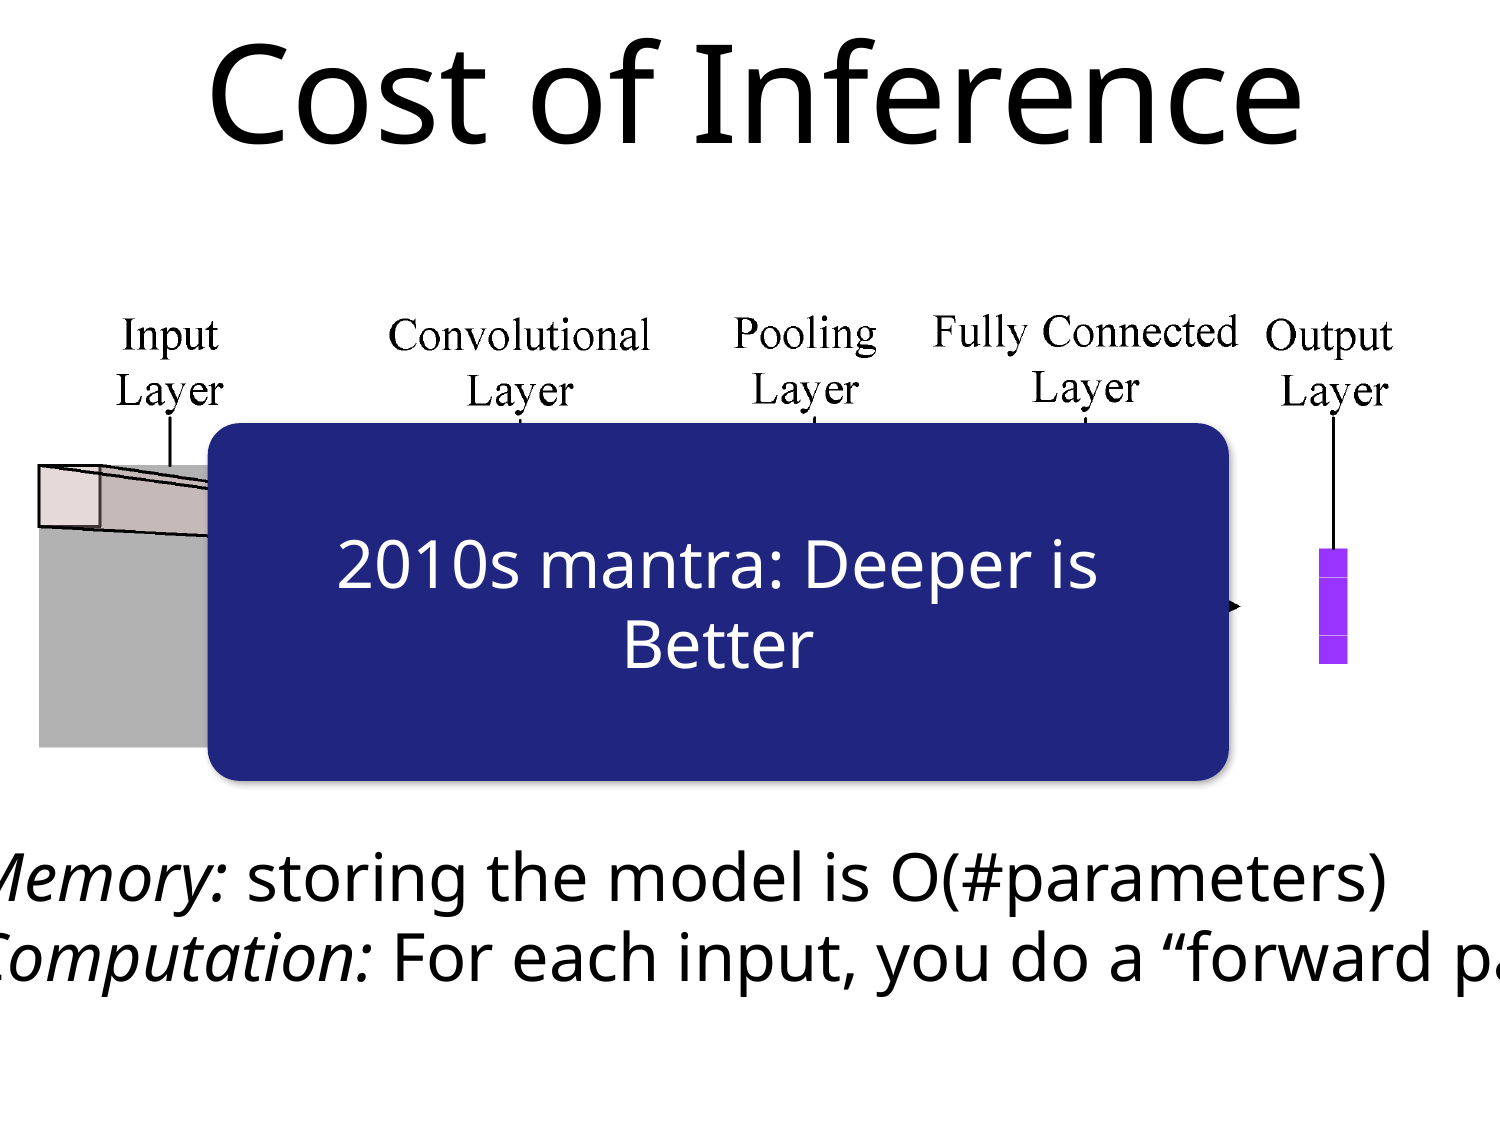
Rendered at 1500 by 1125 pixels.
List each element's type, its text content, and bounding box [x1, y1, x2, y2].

text_box Memory: storing the model is O(#parameters) Computation: For each input, you do a “forward pass” [0, 267, 1500, 1082]
title Cost of Inference [6, 0, 1500, 209]
picture [21, 297, 1405, 782]
